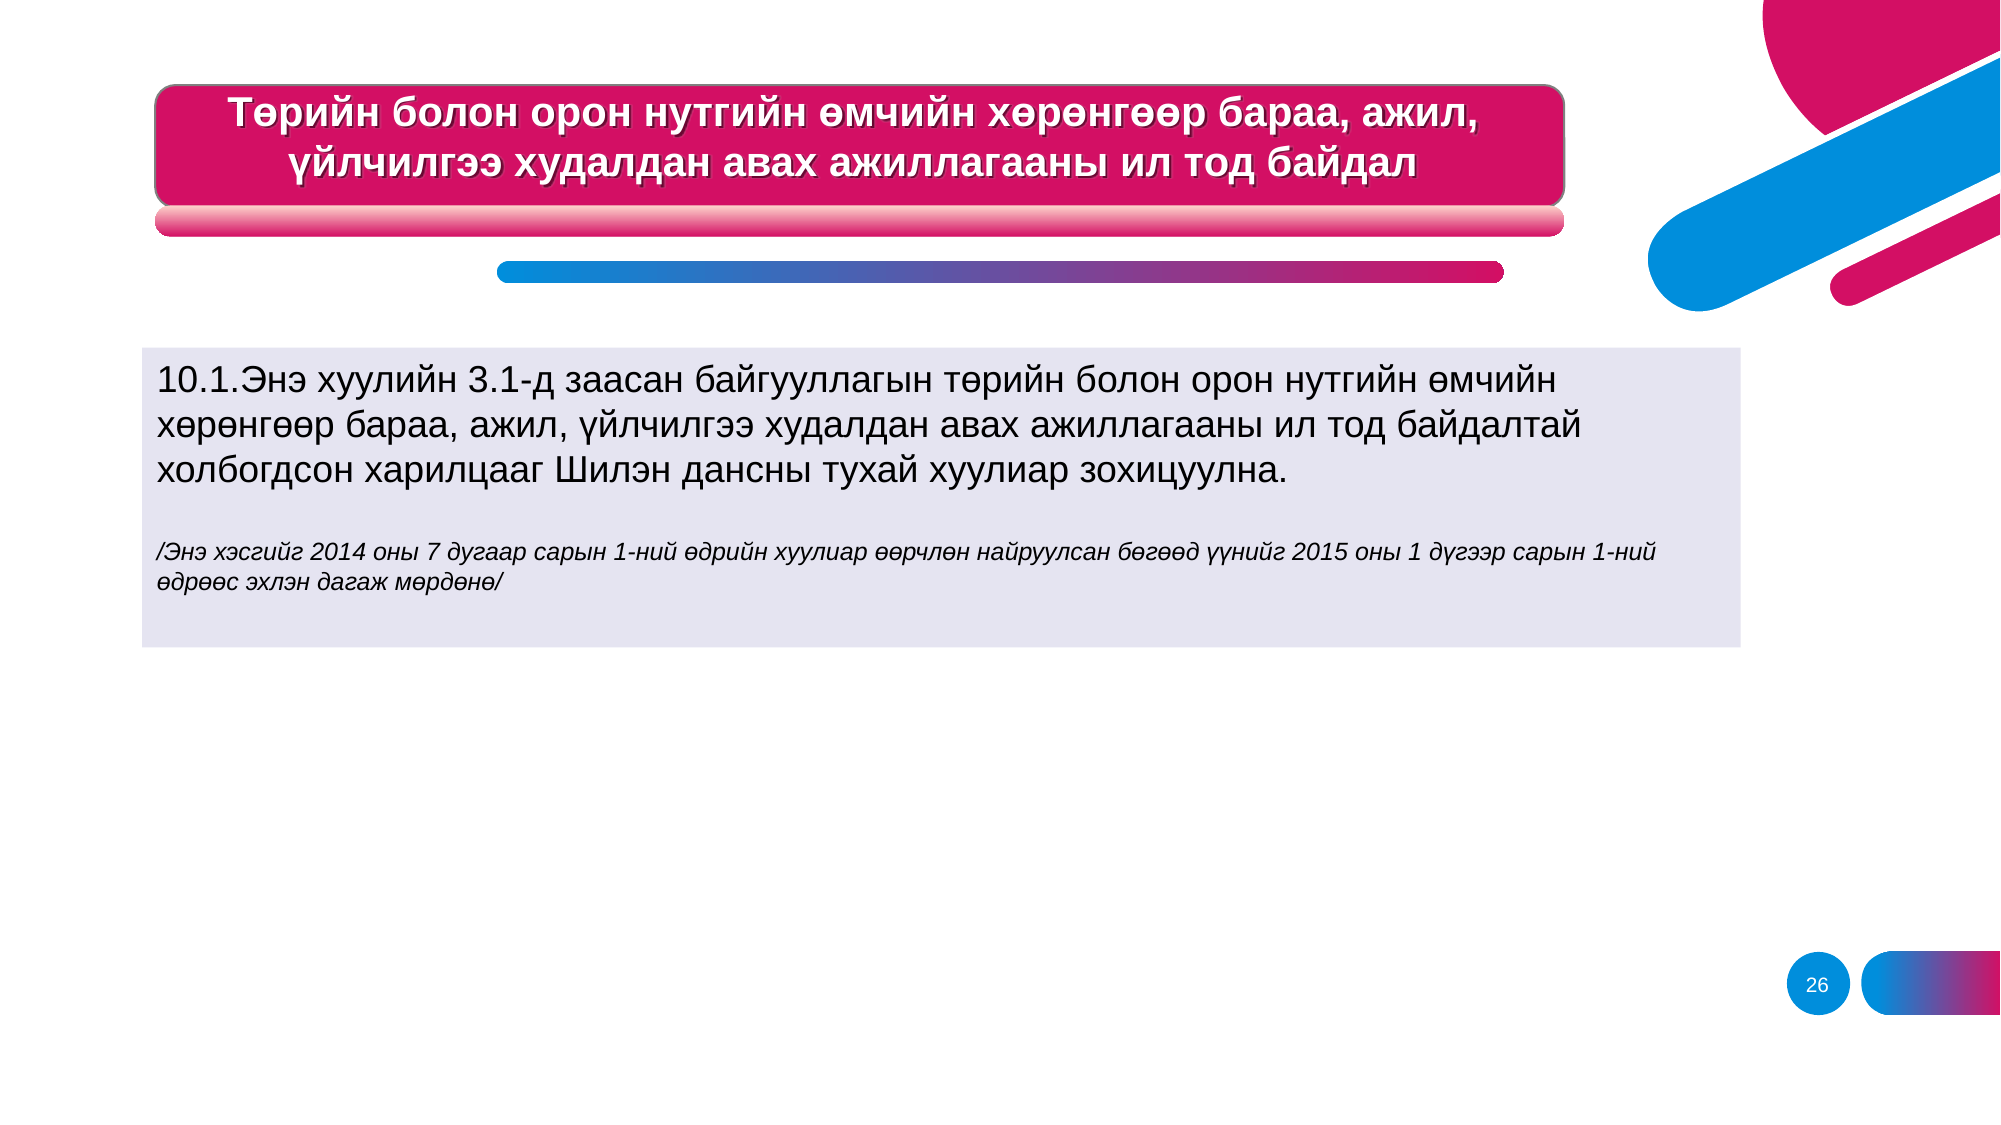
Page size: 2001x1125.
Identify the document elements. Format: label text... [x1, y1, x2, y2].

text_box [155, 205, 1565, 237]
text_box [157, 196, 1563, 206]
text_box 10.1.Энэ хуулийн 3.1-д заасан байгууллагын төрийн болон орон нутгийн өмчийн хөрөнгөөр бараа, ажил, үйлчилгээ худалдан авах ажиллагааны ил тод байдалтай холбогдсон харилцааг Шилэн дансны тухай хуулиар зохицуулна. /Энэ хэсгийг 2014 оны 7 дугаар сарын 1-ний өдрийн хуулиар өөрчлөн найруулсан бөгөөд үүнийг 2015 оны 1 дүгээр сарын 1-ний өдрөөс эхлэн дагаж мөрдөнө/ [142, 347, 1741, 648]
text_box Төрийн болон орон нутгийн өмчийн хөрөнгөөр бараа, ажил, үйлчилгээ худалдан авах ажиллагааны ил тод байдал [141, 76, 1565, 192]
slide_number 26 [1772, 954, 1863, 1015]
